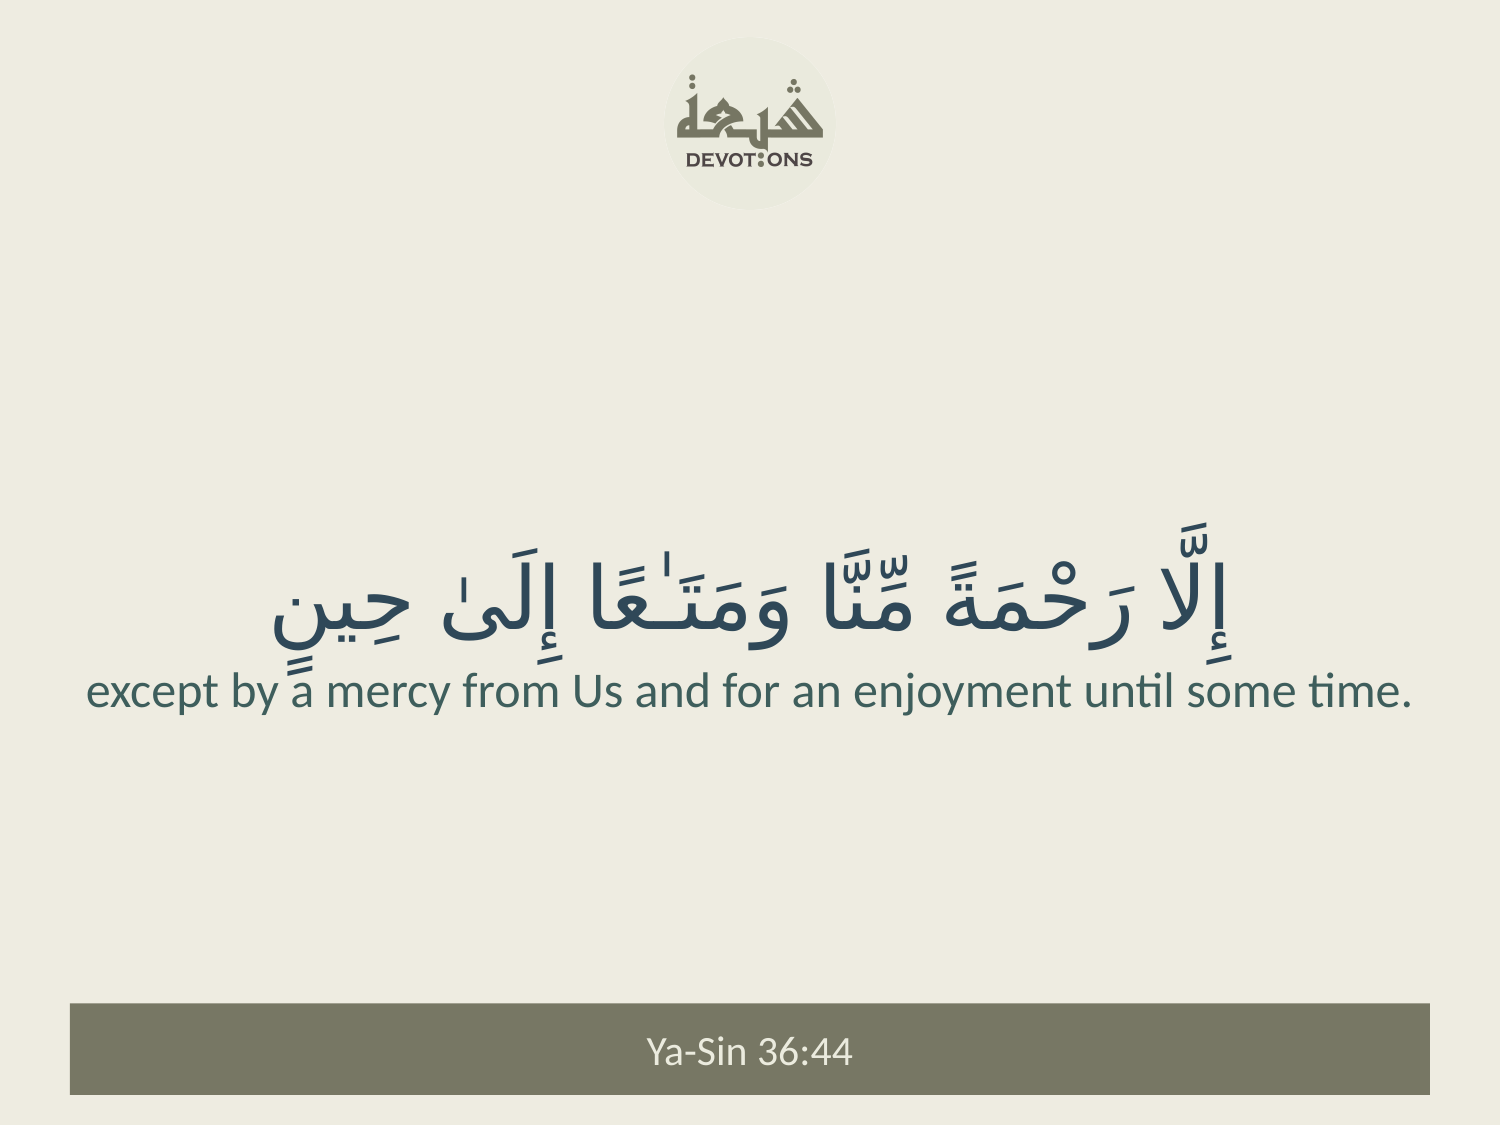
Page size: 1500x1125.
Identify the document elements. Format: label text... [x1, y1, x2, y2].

picture [656, 29, 844, 203]
list Ya-Sin 36:44 [69, 1003, 1430, 1095]
list إِلَّا رَحْمَةً مِّنَّا وَمَتَـٰعًا إِلَىٰ حِينٍ except by a mercy from Us and for an enjoyment until some time. [69, 203, 1430, 1003]
